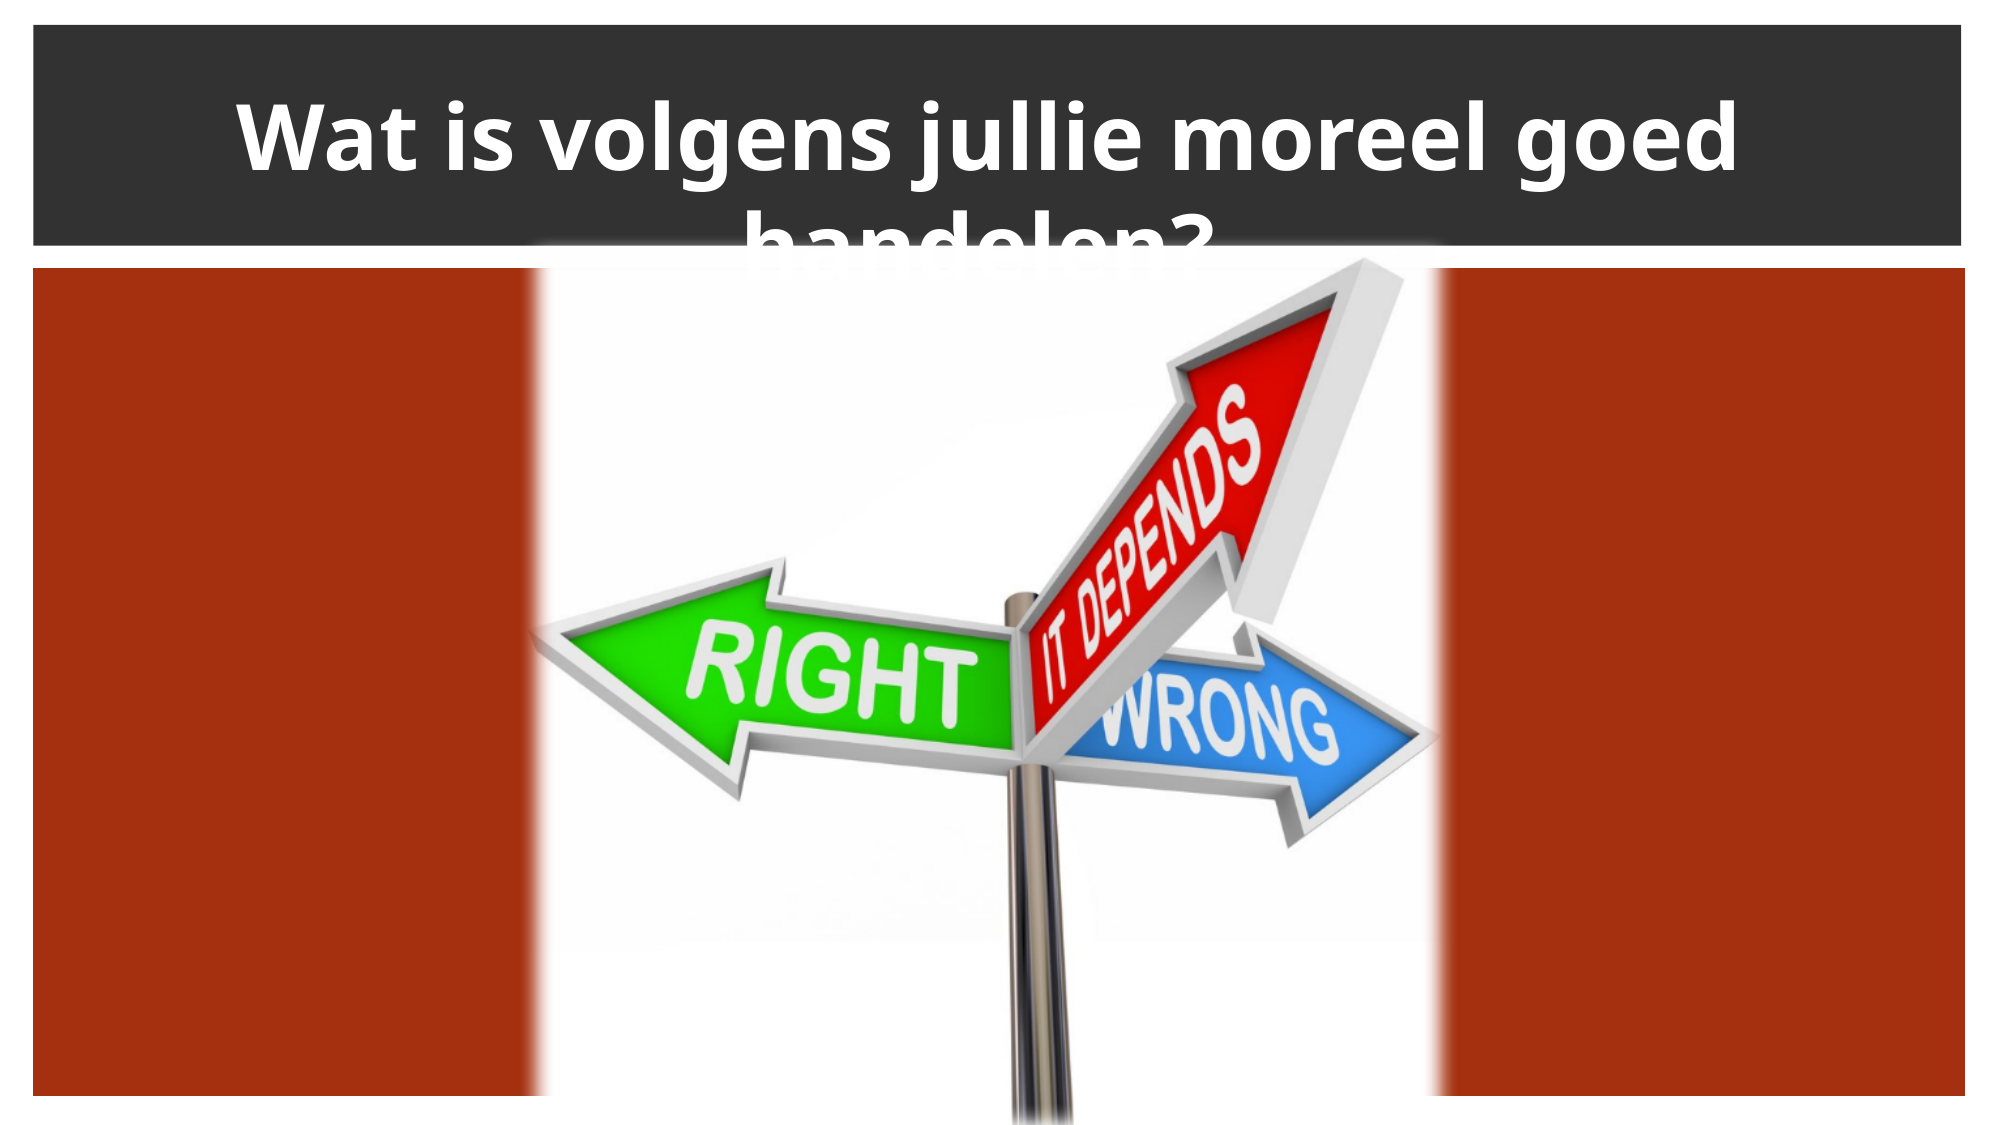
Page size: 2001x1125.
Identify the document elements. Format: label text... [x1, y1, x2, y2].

text_box Wat is volgens jullie moreel goed handelen? [22, 71, 1958, 307]
picture [518, 234, 1459, 1125]
